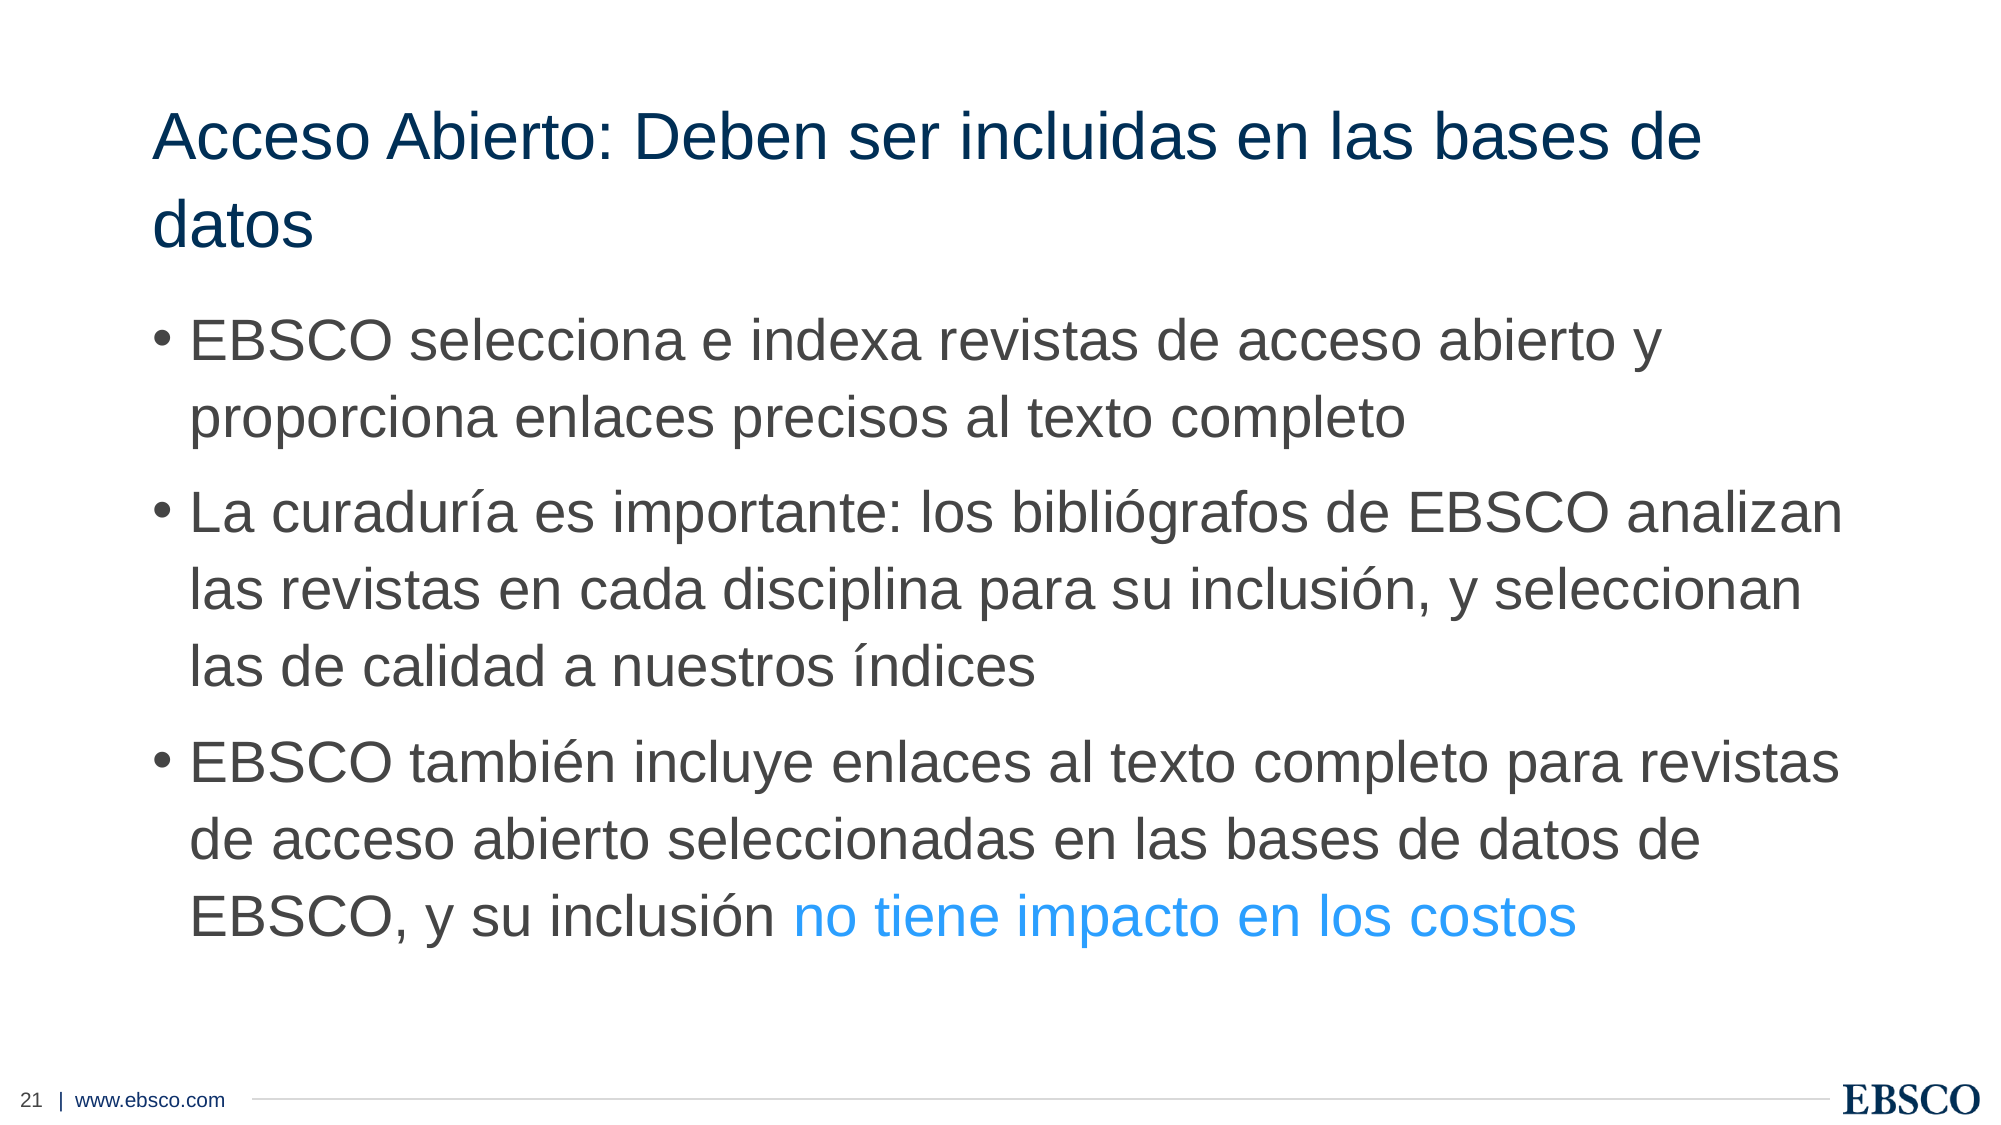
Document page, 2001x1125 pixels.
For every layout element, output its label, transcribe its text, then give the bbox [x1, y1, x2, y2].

title Acceso Abierto: Deben ser incluidas en las bases de datos [137, 77, 1863, 246]
picture [1843, 1082, 1980, 1116]
list EBSCO selecciona e indexa revistas de acceso abierto y proporciona enlaces precisos al texto completo La curaduría es importante: los bibliógrafos de EBSCO analizan las revistas en cada disciplina para su inclusión, y seleccionan las de calidad a nuestros índices EBSCO también incluye enlaces al texto completo para revistas de acceso abierto seleccionadas en las bases de datos de EBSCO, y su inclusión no tiene impacto en los costos [137, 287, 1863, 1002]
